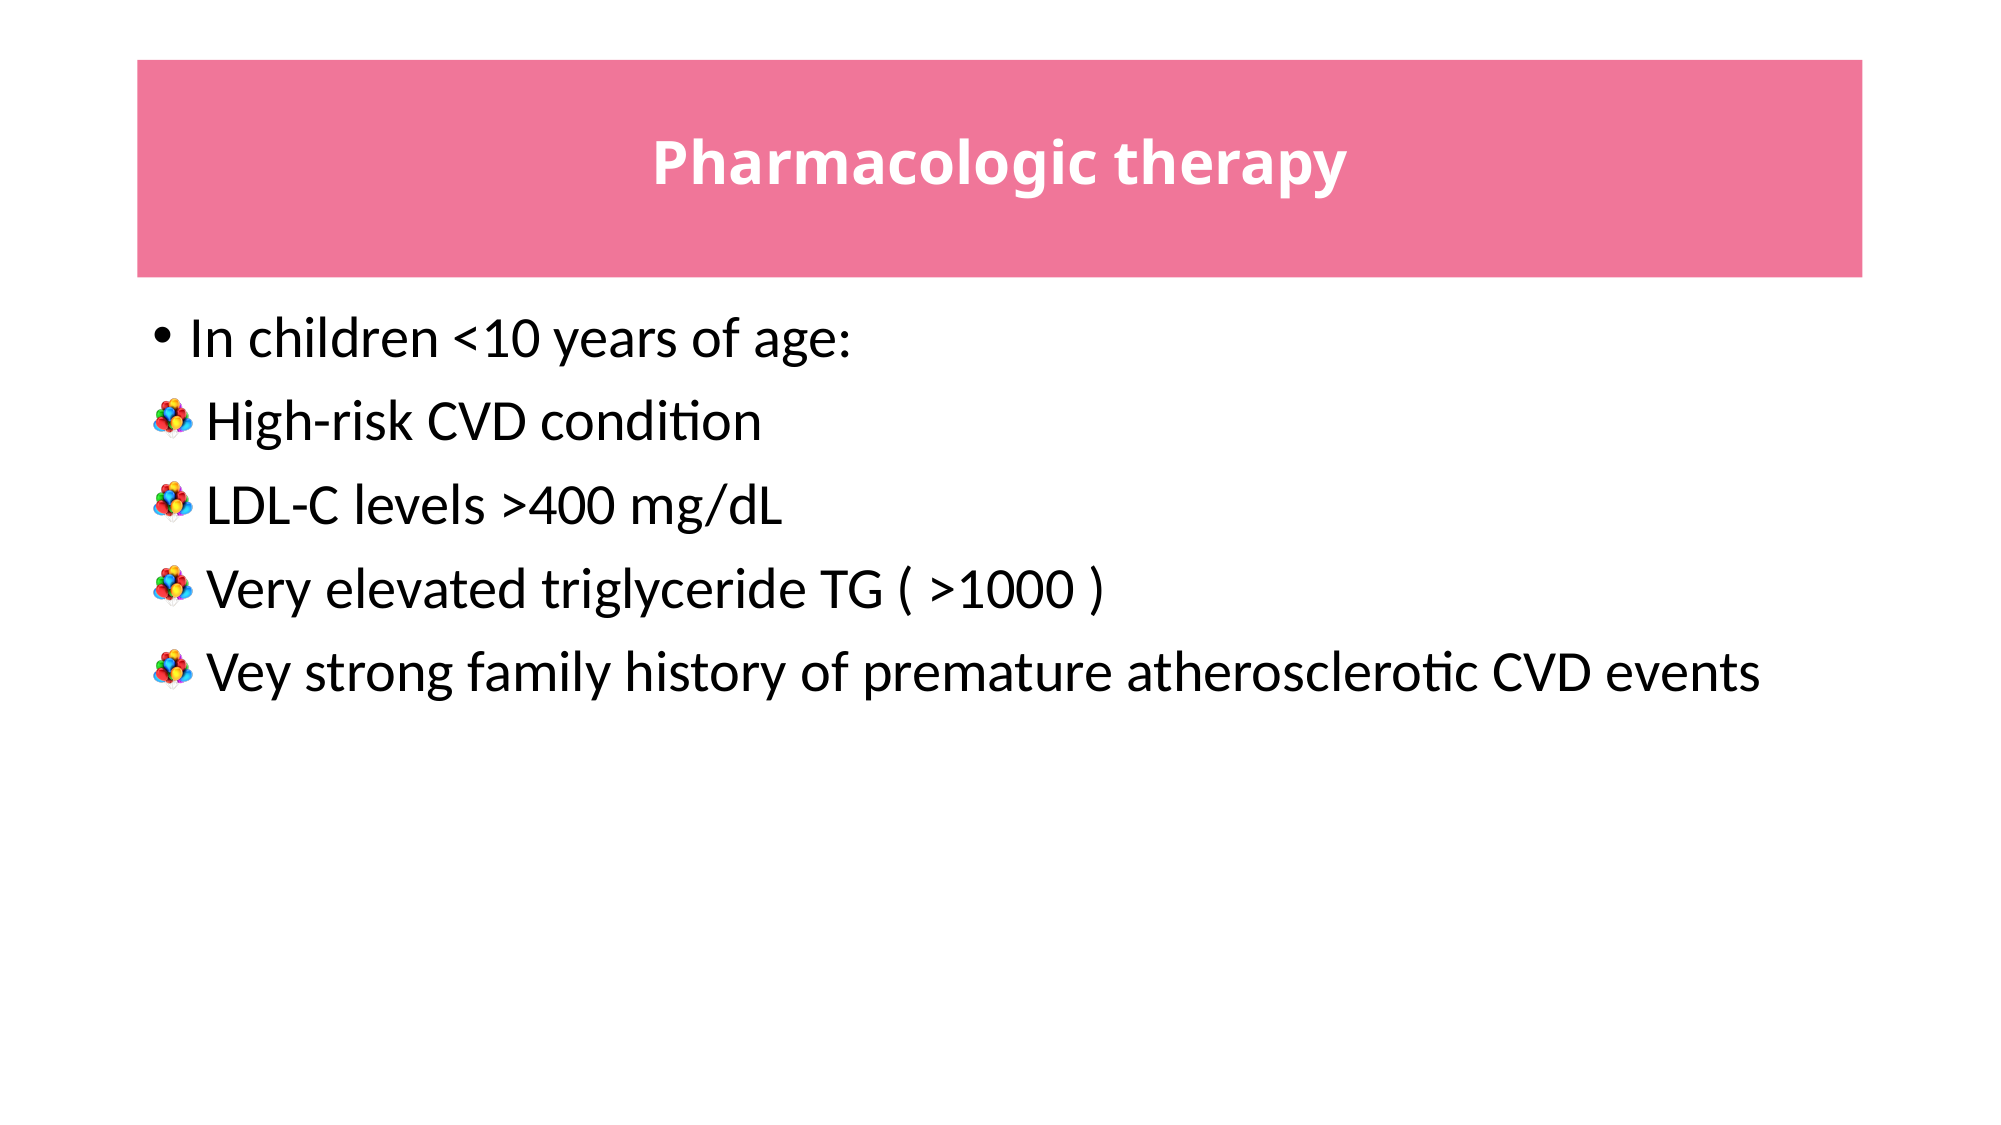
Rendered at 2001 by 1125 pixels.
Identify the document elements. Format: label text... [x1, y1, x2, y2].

picture [152, 565, 194, 607]
picture [152, 649, 194, 690]
picture [152, 481, 194, 523]
title Pharmacologic therapy [137, 59, 1863, 278]
picture [152, 398, 194, 439]
list In children <10 years of age: High-risk CVD condition LDL-C levels >400 mg/dL Very elevated triglyceride TG ( >1000 ) Vey strong family history of premature atherosclerotic CVD events [137, 299, 1863, 1014]
